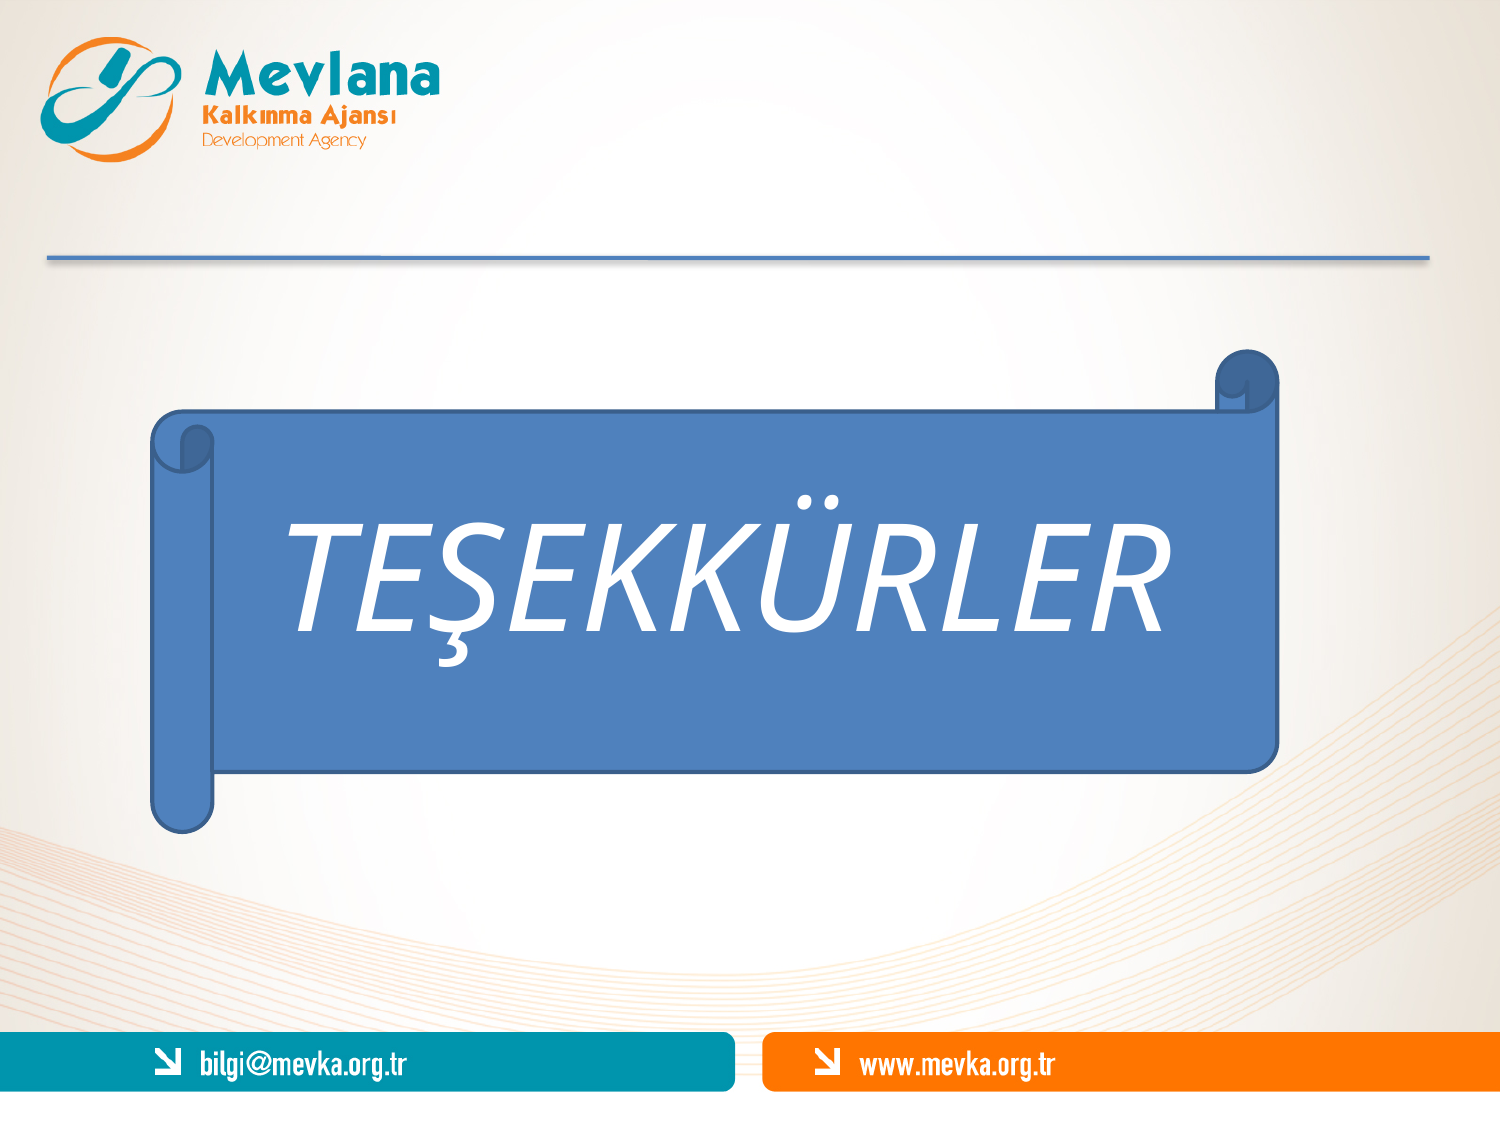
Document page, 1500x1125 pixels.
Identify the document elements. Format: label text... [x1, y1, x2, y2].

list TEŞEKKÜRLER [0, 210, 1448, 954]
picture [0, 0, 1500, 1125]
